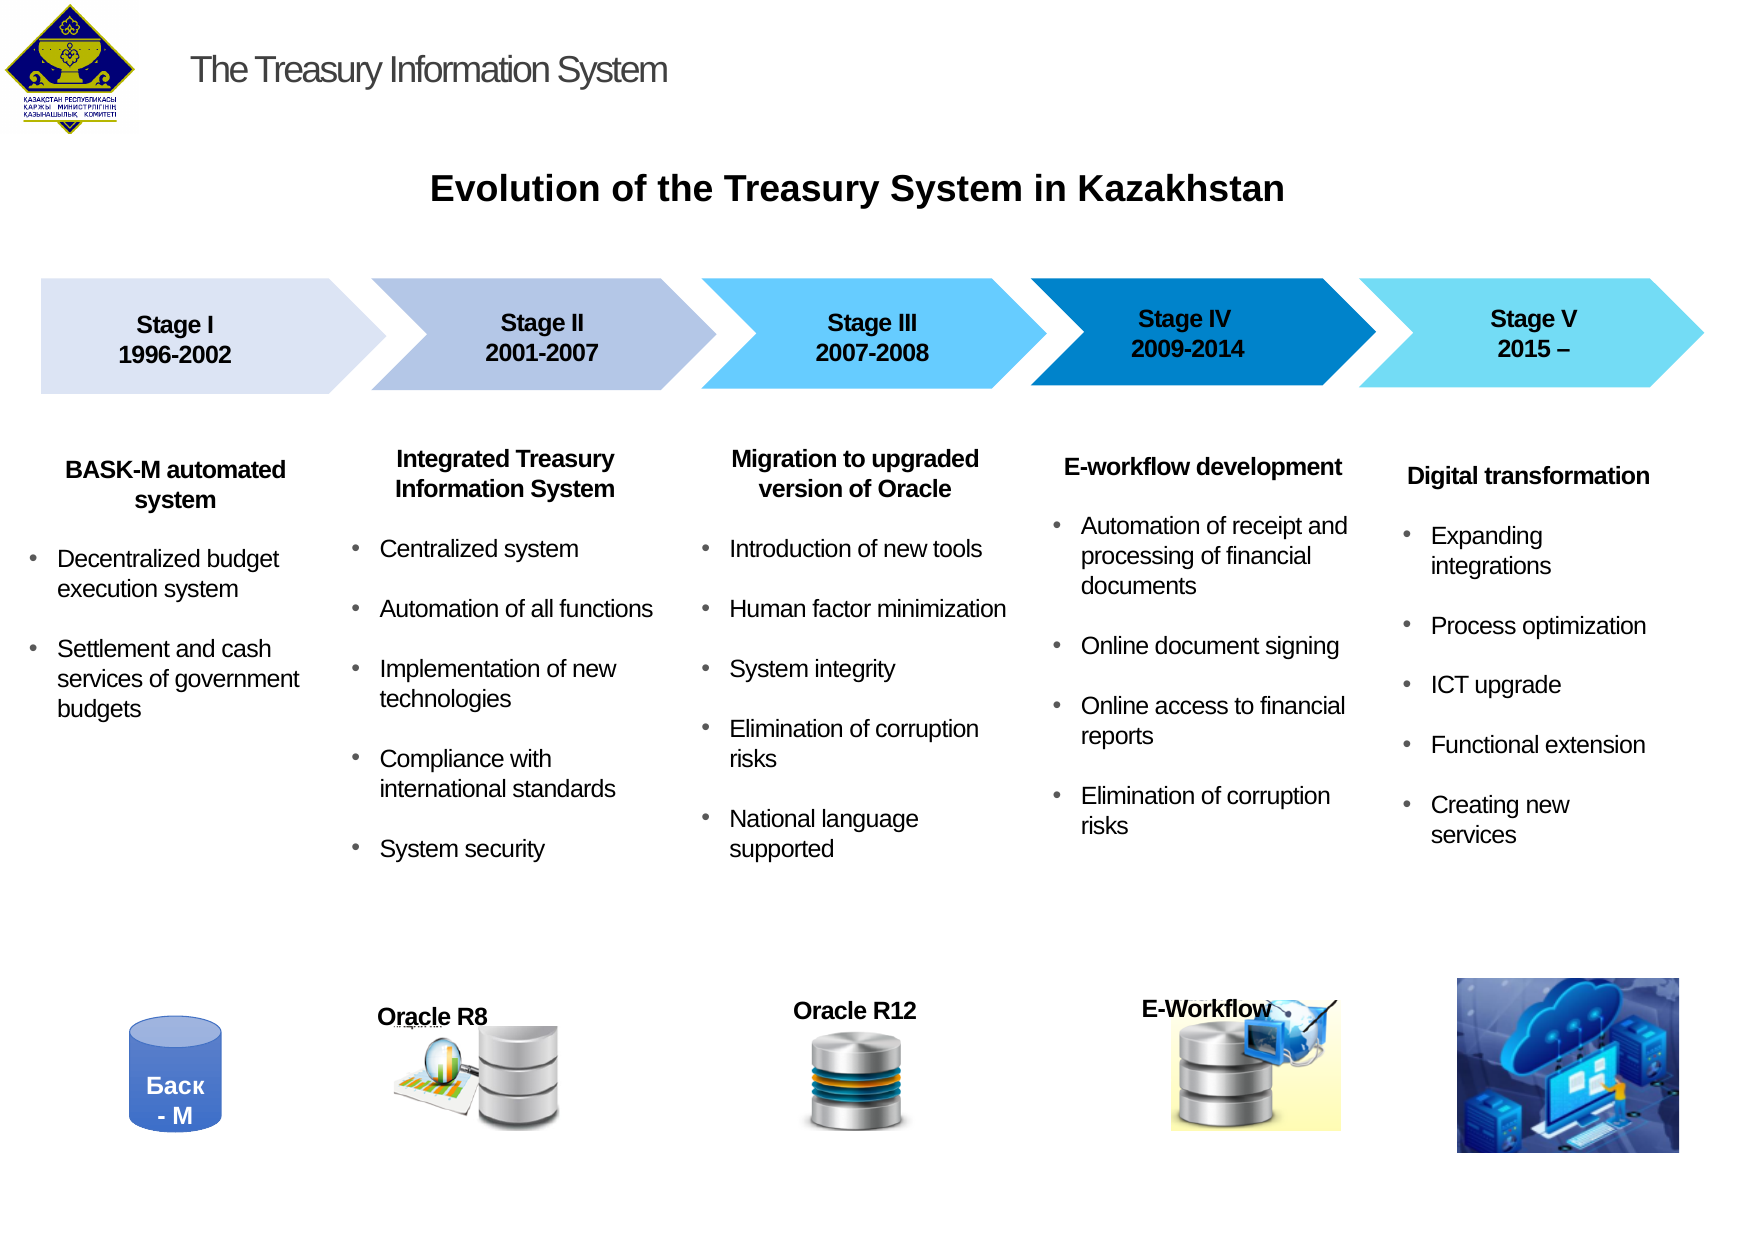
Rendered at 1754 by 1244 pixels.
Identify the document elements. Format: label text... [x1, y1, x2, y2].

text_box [41, 278, 1705, 394]
text_box E-workflow development Automation of receipt and processing of financial documents Online document signing Online access to financial reports Elimination of corruption risks [1037, 442, 1376, 847]
picture [1170, 1000, 1341, 1131]
text_box Evolution of the Treasury System in Kazakhstan [30, 163, 1687, 209]
text_box Migration to upgraded version of Oracle Introduction of new tools Human factor minimization System integrity Elimination of corruption risks National language supported [686, 435, 1025, 870]
text_box Oracle R12 [782, 994, 929, 1025]
picture [393, 1025, 565, 1131]
picture [0, 0, 139, 134]
text_box Digital transformation Expanding integrations Process optimization ICT upgrade Functional extension Creating new services [1387, 452, 1671, 856]
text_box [350, 442, 642, 1026]
text_box Integrated Treasury Information System Centralized system Automation of all functions Implementation of new technologies Compliance with international standards System security [336, 435, 675, 870]
text_box BASK-M automated system Decentralized budget execution system Settlement and cash services of government budgets [14, 445, 336, 760]
picture [772, 1025, 944, 1131]
picture [1457, 978, 1680, 1153]
text_box E-Workflow [1133, 992, 1280, 1023]
text_box Баск- М [129, 1015, 222, 1133]
text_box The Treasury Information System [175, 37, 1399, 98]
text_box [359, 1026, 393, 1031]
